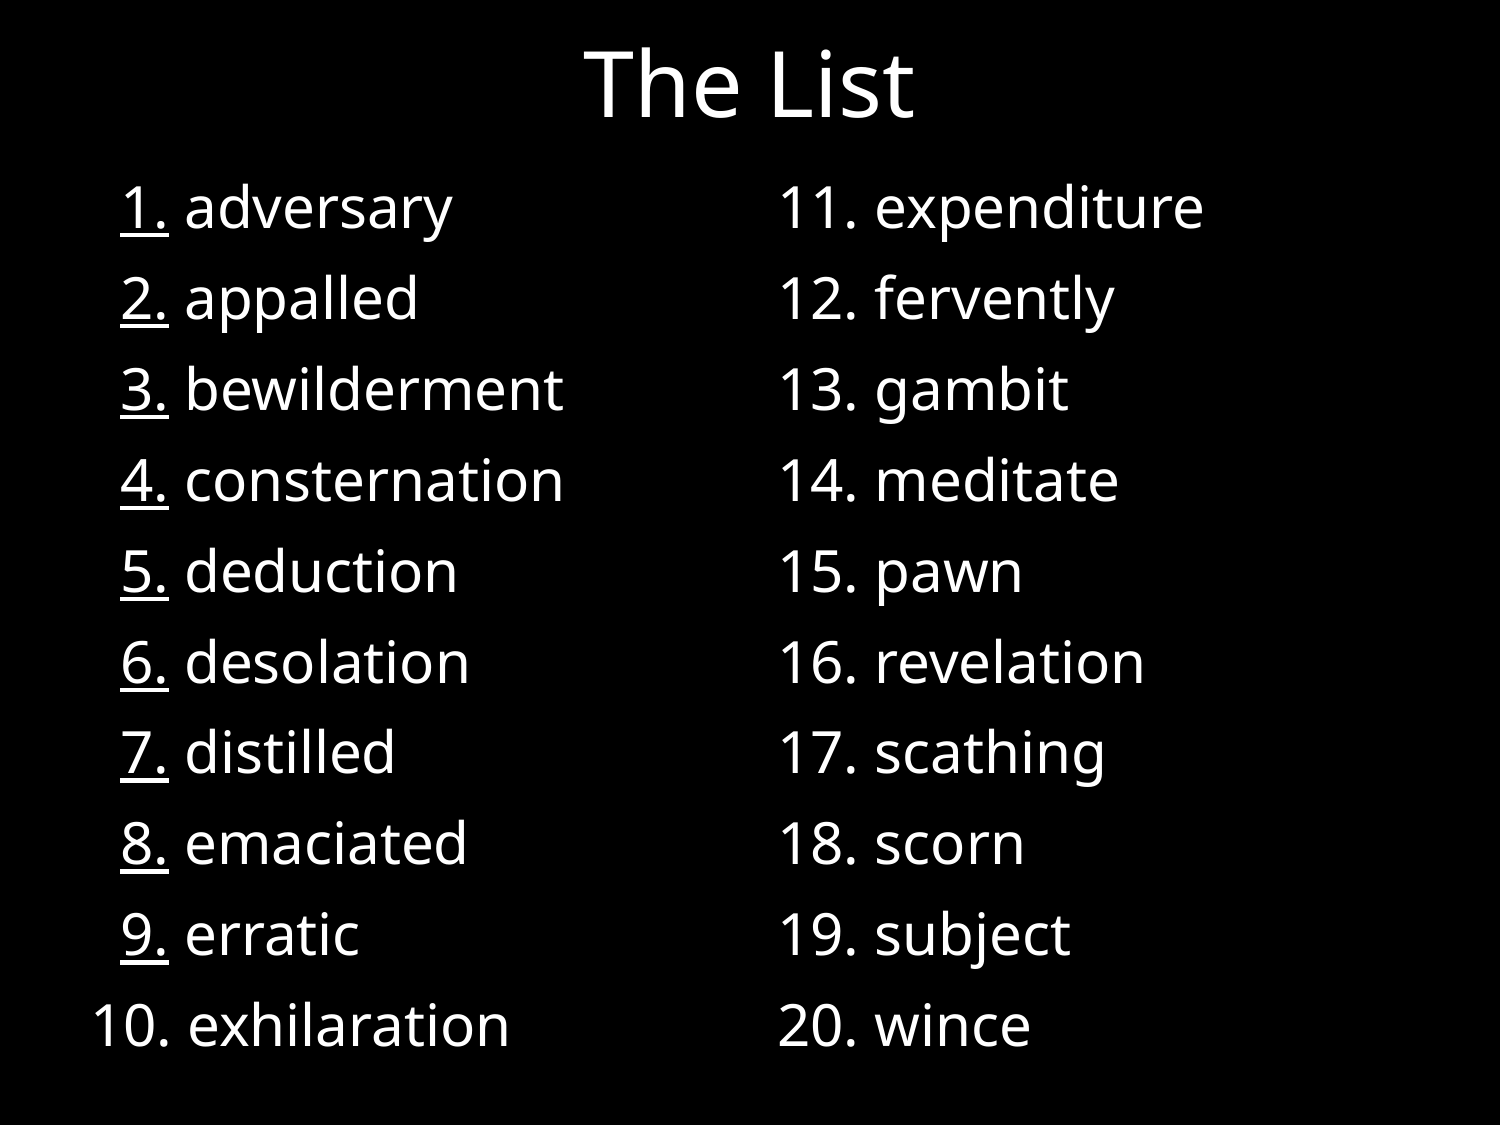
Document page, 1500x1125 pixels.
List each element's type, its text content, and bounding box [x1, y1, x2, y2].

text_box The List [74, 0, 1425, 163]
list 11. expenditure 12. fervently 13. gambit 14. meditate 15. pawn 16. revelation 17. scathing 18. scorn 19. subject 20. wince [762, 162, 1425, 1050]
list 1. adversary 2. appalled 3. bewilderment 4. consternation 5. deduction 6. desolation 7. distilled 8. emaciated 9. erratic 10. exhilaration [75, 162, 738, 1050]
